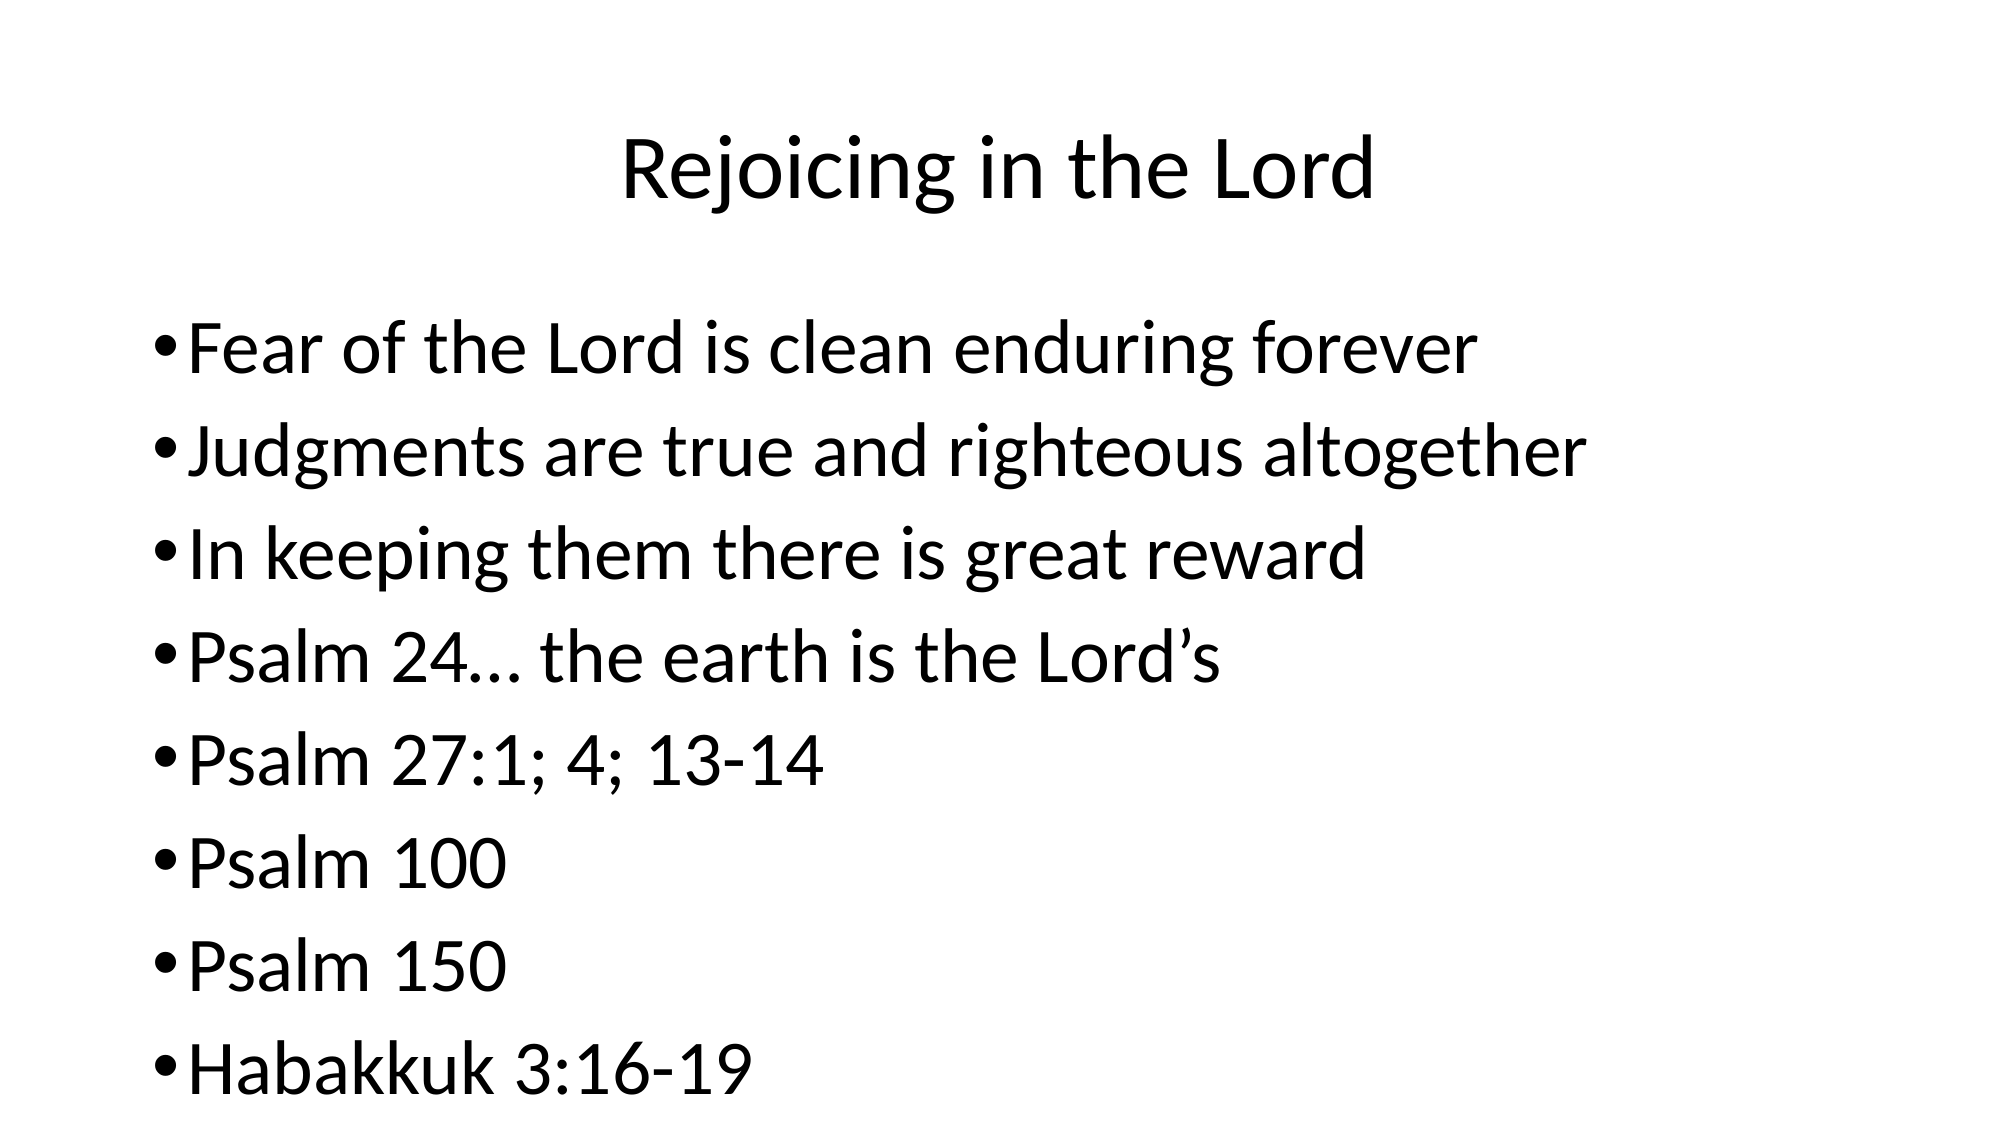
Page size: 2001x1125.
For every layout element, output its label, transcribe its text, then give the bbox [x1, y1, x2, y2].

title Rejoicing in the Lord [137, 59, 1863, 278]
list Fear of the Lord is clean enduring forever Judgments are true and righteous altogether In keeping them there is great reward Psalm 24… the earth is the Lord’s Psalm 27:1; 4; 13-14 Psalm 100 Psalm 150 Habakkuk 3:16-19 [137, 299, 1863, 1125]
